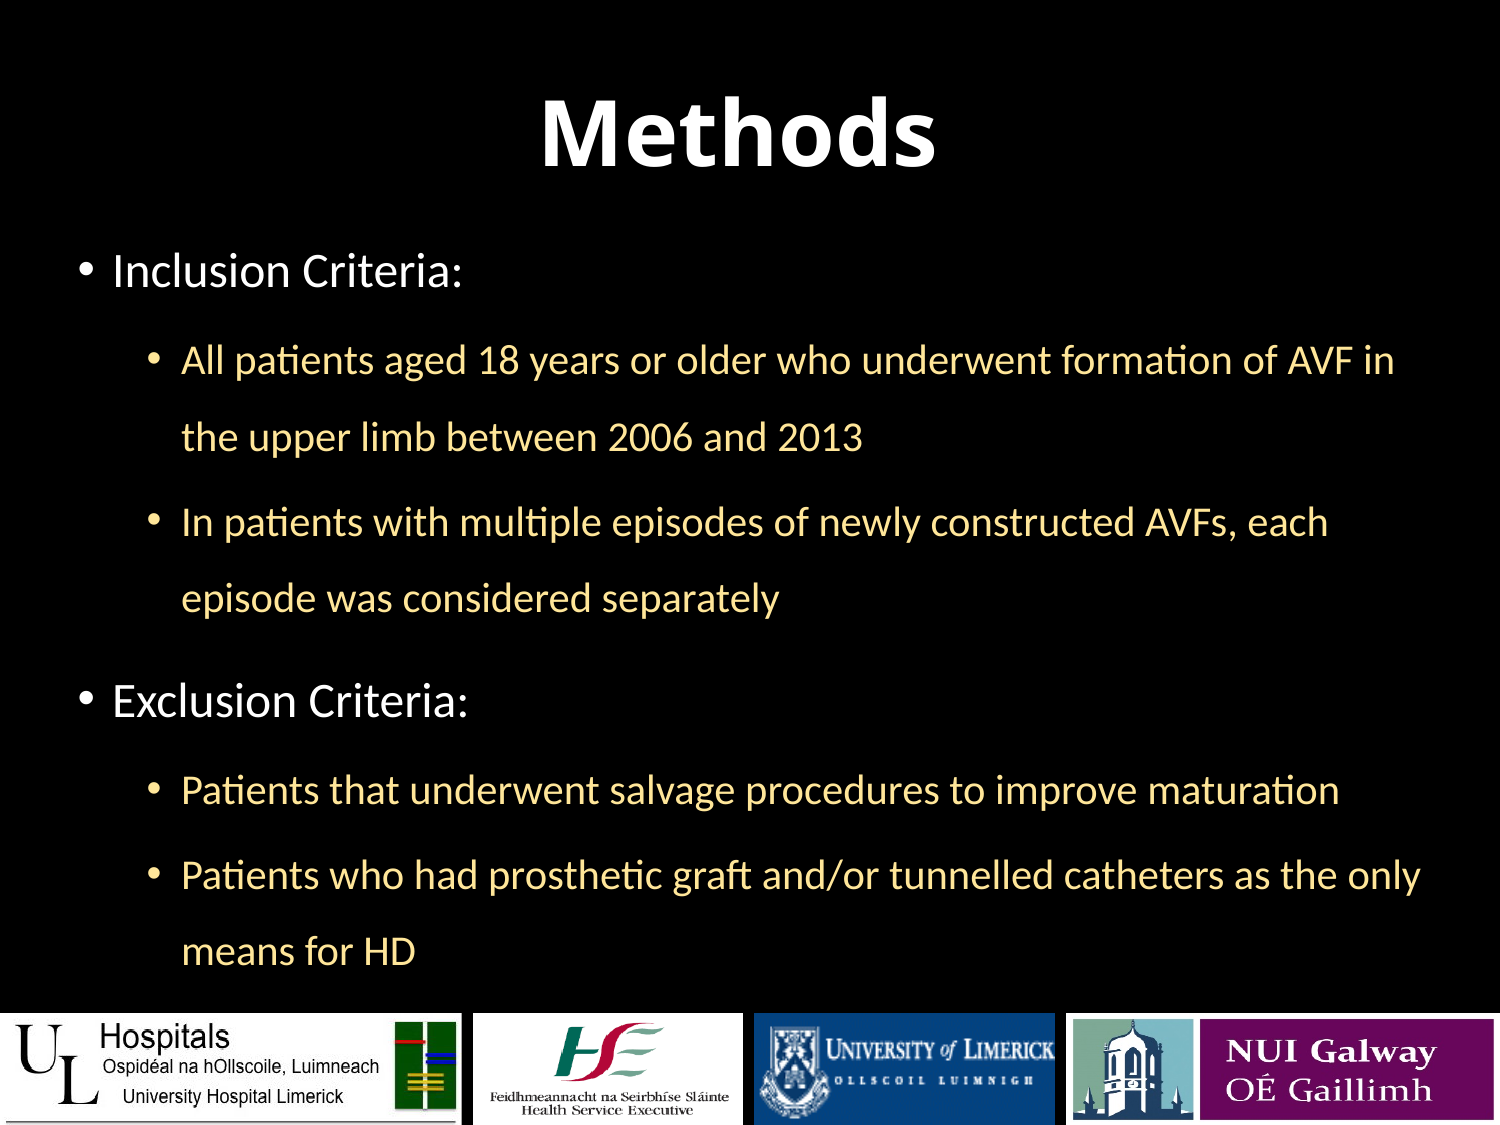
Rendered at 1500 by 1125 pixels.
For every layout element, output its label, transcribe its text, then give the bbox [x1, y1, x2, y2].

title Methods [103, 27, 1397, 201]
picture [1066, 1013, 1500, 1125]
list Inclusion Criteria: All patients aged 18 years or older who underwent formation of AVF in the upper limb between 2006 and 2013 In patients with multiple episodes of newly constructed AVFs, each episode was considered separately Exclusion Criteria: Patients that underwent salvage procedures to improve maturation Patients who had prosthetic graft and/or tunnelled catheters as the only means for HD [62, 201, 1460, 991]
picture [473, 1013, 743, 1125]
picture [754, 1013, 1055, 1125]
picture [0, 1013, 462, 1125]
